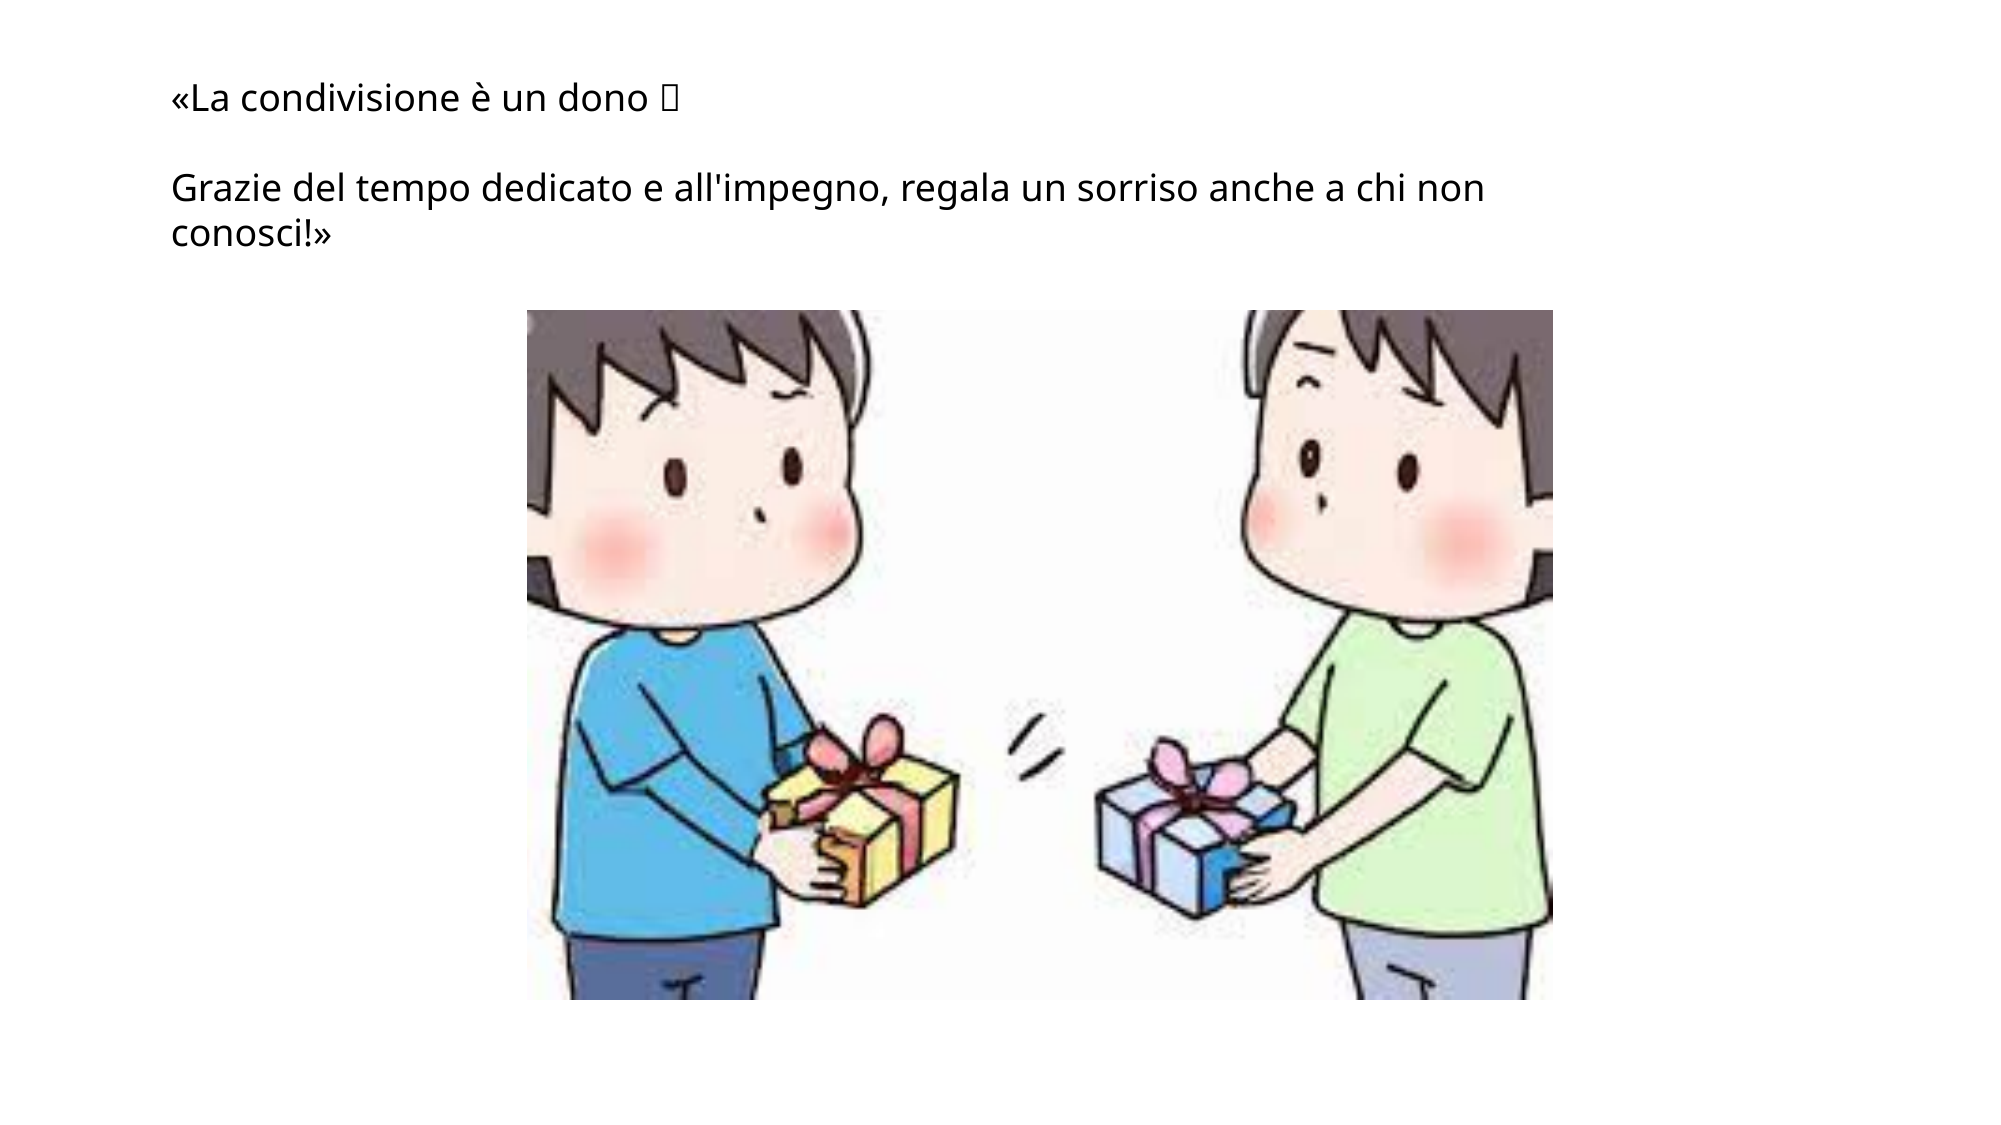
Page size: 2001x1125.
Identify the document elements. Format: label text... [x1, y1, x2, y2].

text_box «La condivisione è un dono 🎁 Grazie del tempo dedicato e all'impegno, regala un sorriso anche a chi non conosci!» [156, 66, 1533, 261]
picture [526, 310, 1553, 1000]
